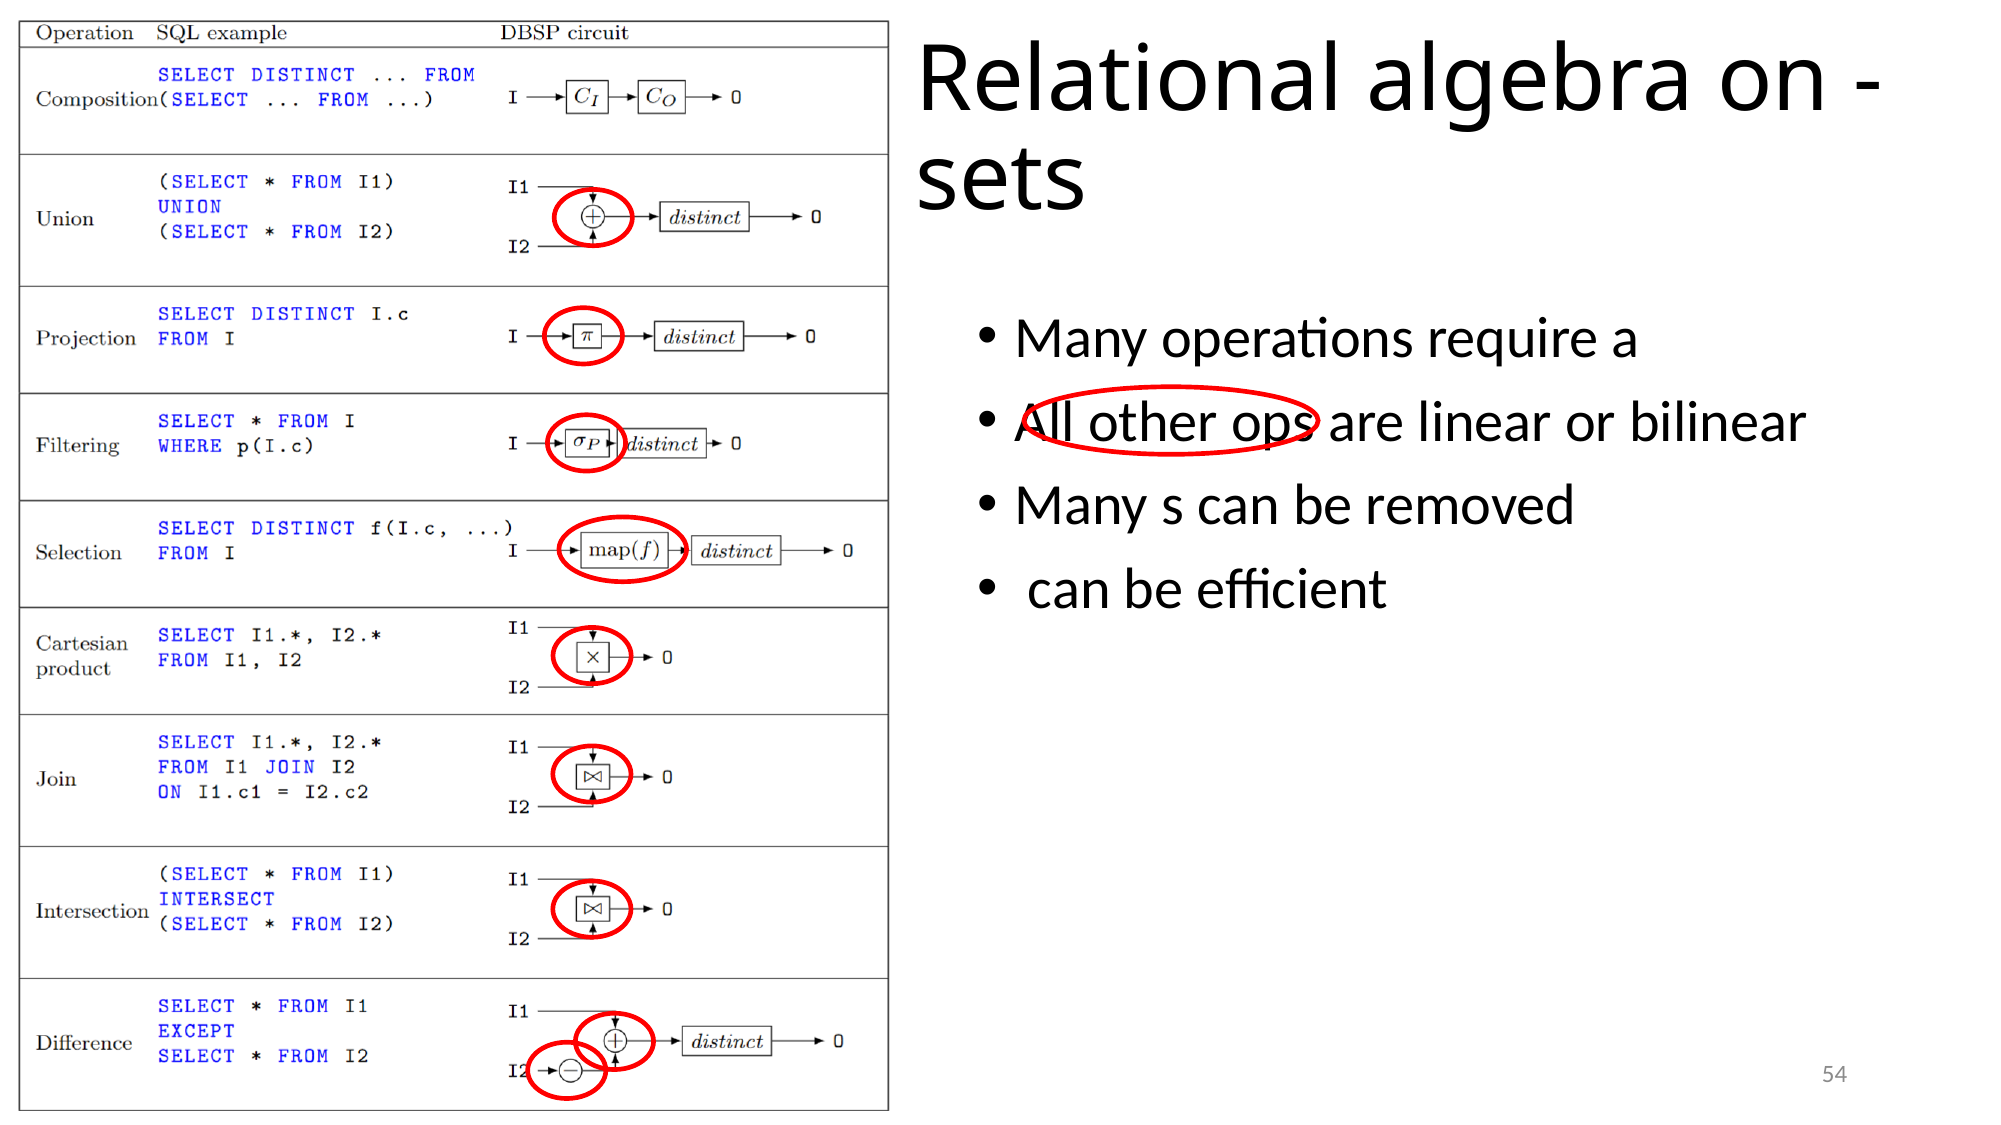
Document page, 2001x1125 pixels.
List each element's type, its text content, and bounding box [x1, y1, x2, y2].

picture [0, 0, 901, 1125]
slide_number 54 [1798, 1042, 1863, 1103]
text_box [1022, 385, 1320, 456]
